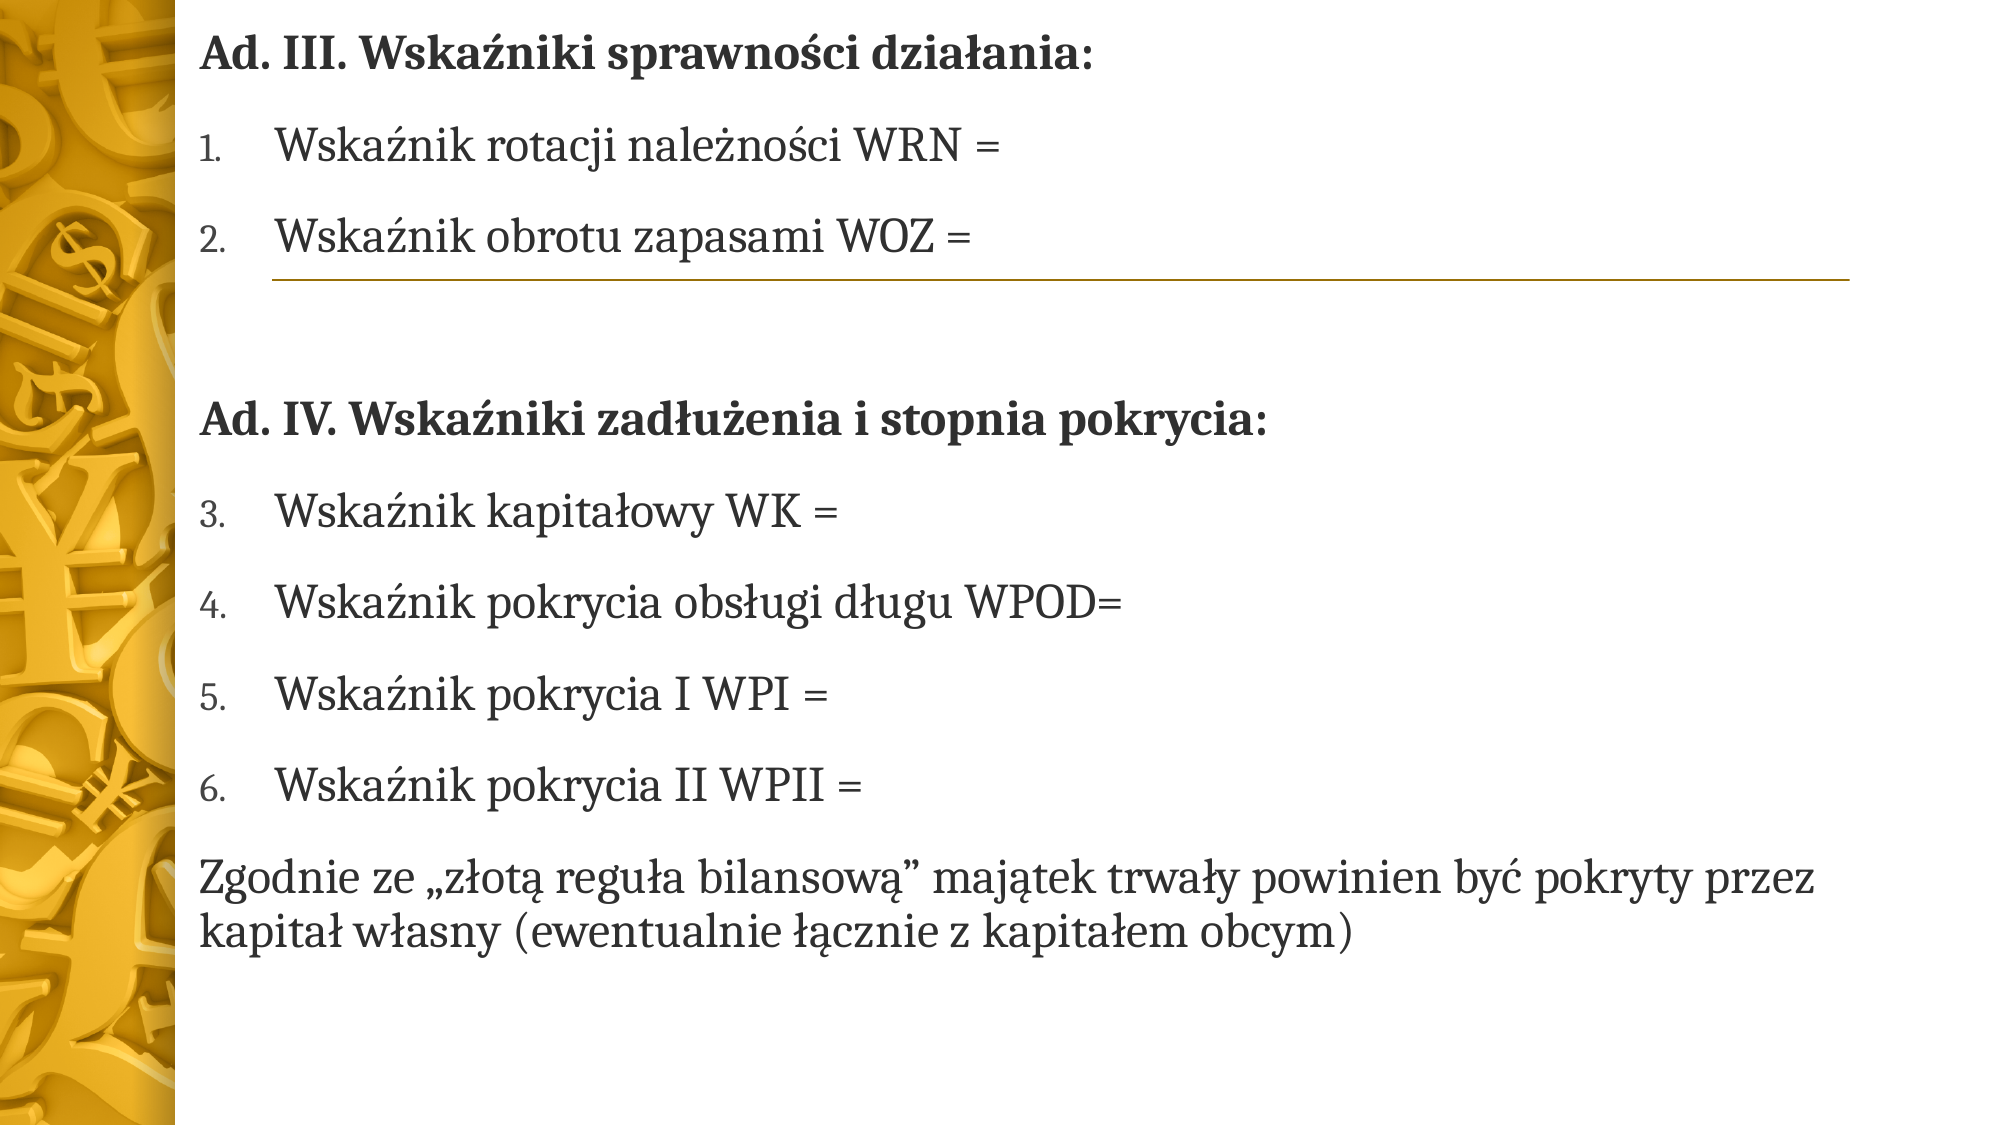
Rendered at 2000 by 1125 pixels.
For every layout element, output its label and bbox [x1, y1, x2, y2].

picture [0, 0, 175, 1125]
